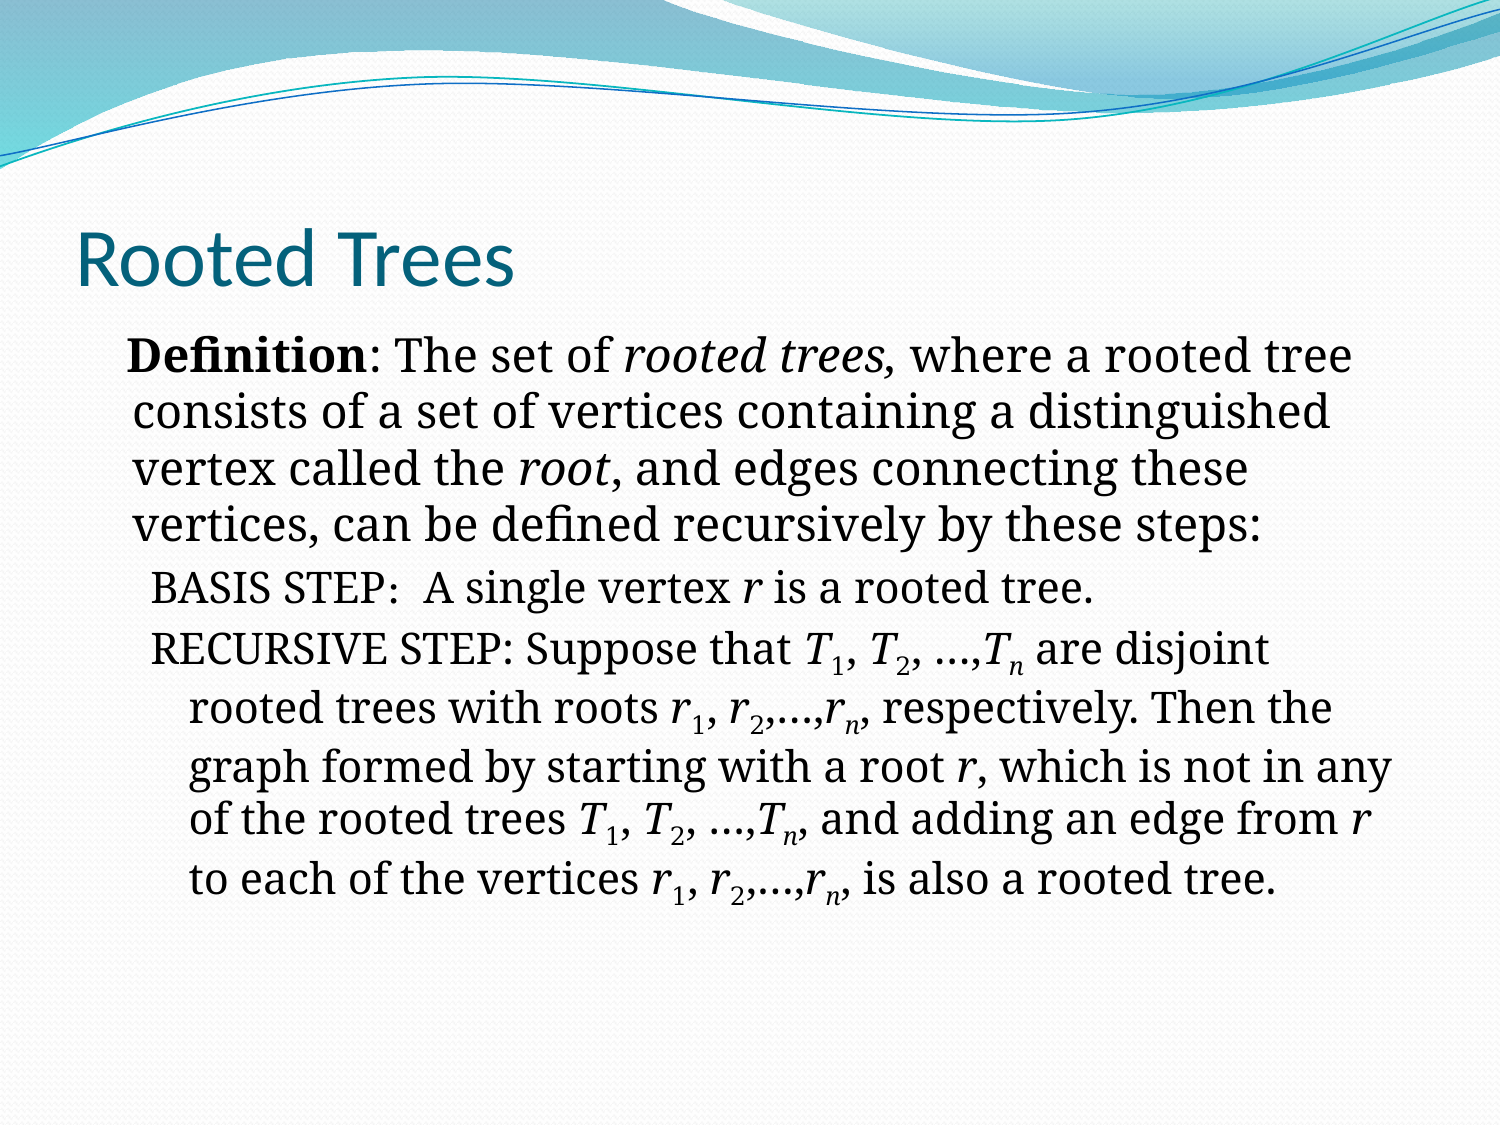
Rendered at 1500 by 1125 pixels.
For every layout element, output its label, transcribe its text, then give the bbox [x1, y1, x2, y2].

list Definition: The set of rooted trees, where a rooted tree consists of a set of vertices containing a distinguished vertex called the root, and edges connecting these vertices, can be defined recursively by these steps: BASIS STEP: A single vertex r is a rooted tree. RECURSIVE STEP: Suppose that T1, T2, …,Tn are disjoint rooted trees with roots r1, r2,…,rn, respectively. Then the graph formed by starting with a root r, which is not in any of the rooted trees T1, T2, …,Tn, and adding an edge from r to each of the vertices r1, r2,…,rn, is also a rooted tree. [75, 317, 1425, 1038]
title Rooted Trees [75, 115, 1425, 303]
